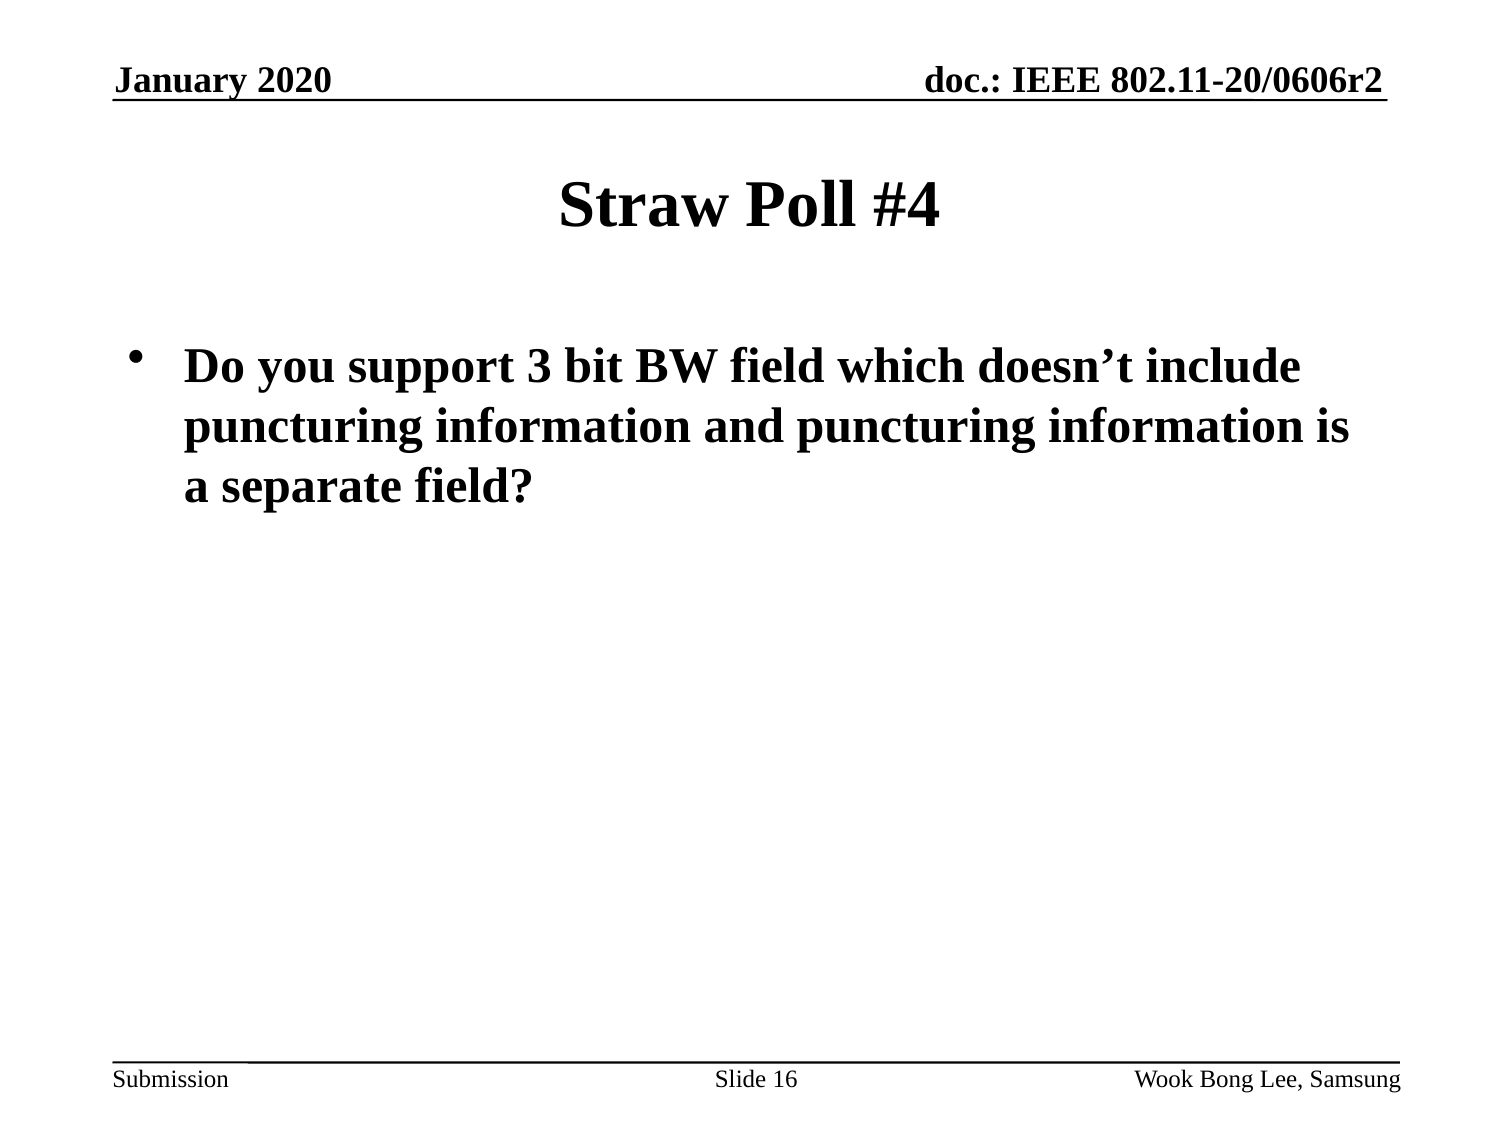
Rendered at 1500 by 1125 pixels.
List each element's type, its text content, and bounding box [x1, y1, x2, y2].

slide_number Slide 16 [712, 1061, 800, 1093]
footer Wook Bong Lee, Samsung [1130, 1061, 1402, 1093]
title Straw Poll #4 [112, 112, 1388, 288]
list Do you support 3 bit BW field which doesn’t include puncturing information and puncturing information is a separate field? [112, 324, 1388, 1001]
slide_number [114, 54, 335, 101]
